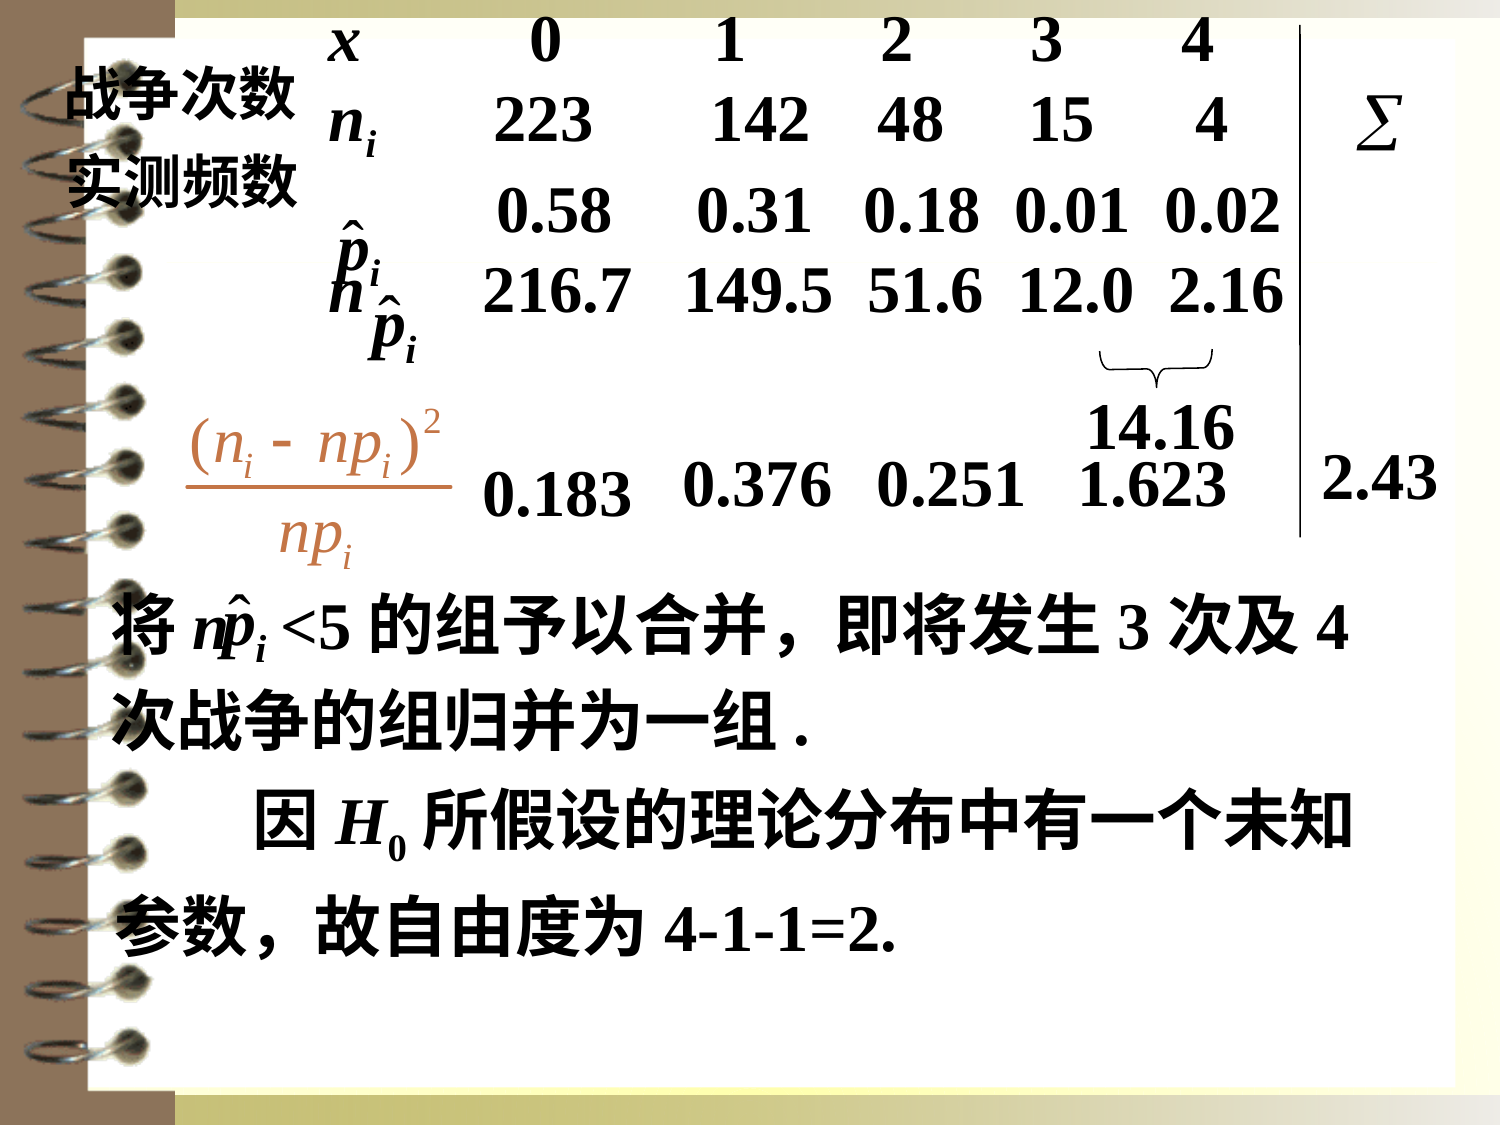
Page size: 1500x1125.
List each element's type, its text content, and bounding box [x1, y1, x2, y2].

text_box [94, 558, 1413, 767]
text_box 因H0所假设的理论分布中有一个未知参数，故自由度为4-1-1=2. [99, 775, 1400, 973]
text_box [47, 32, 1476, 583]
picture [0, 0, 175, 1125]
